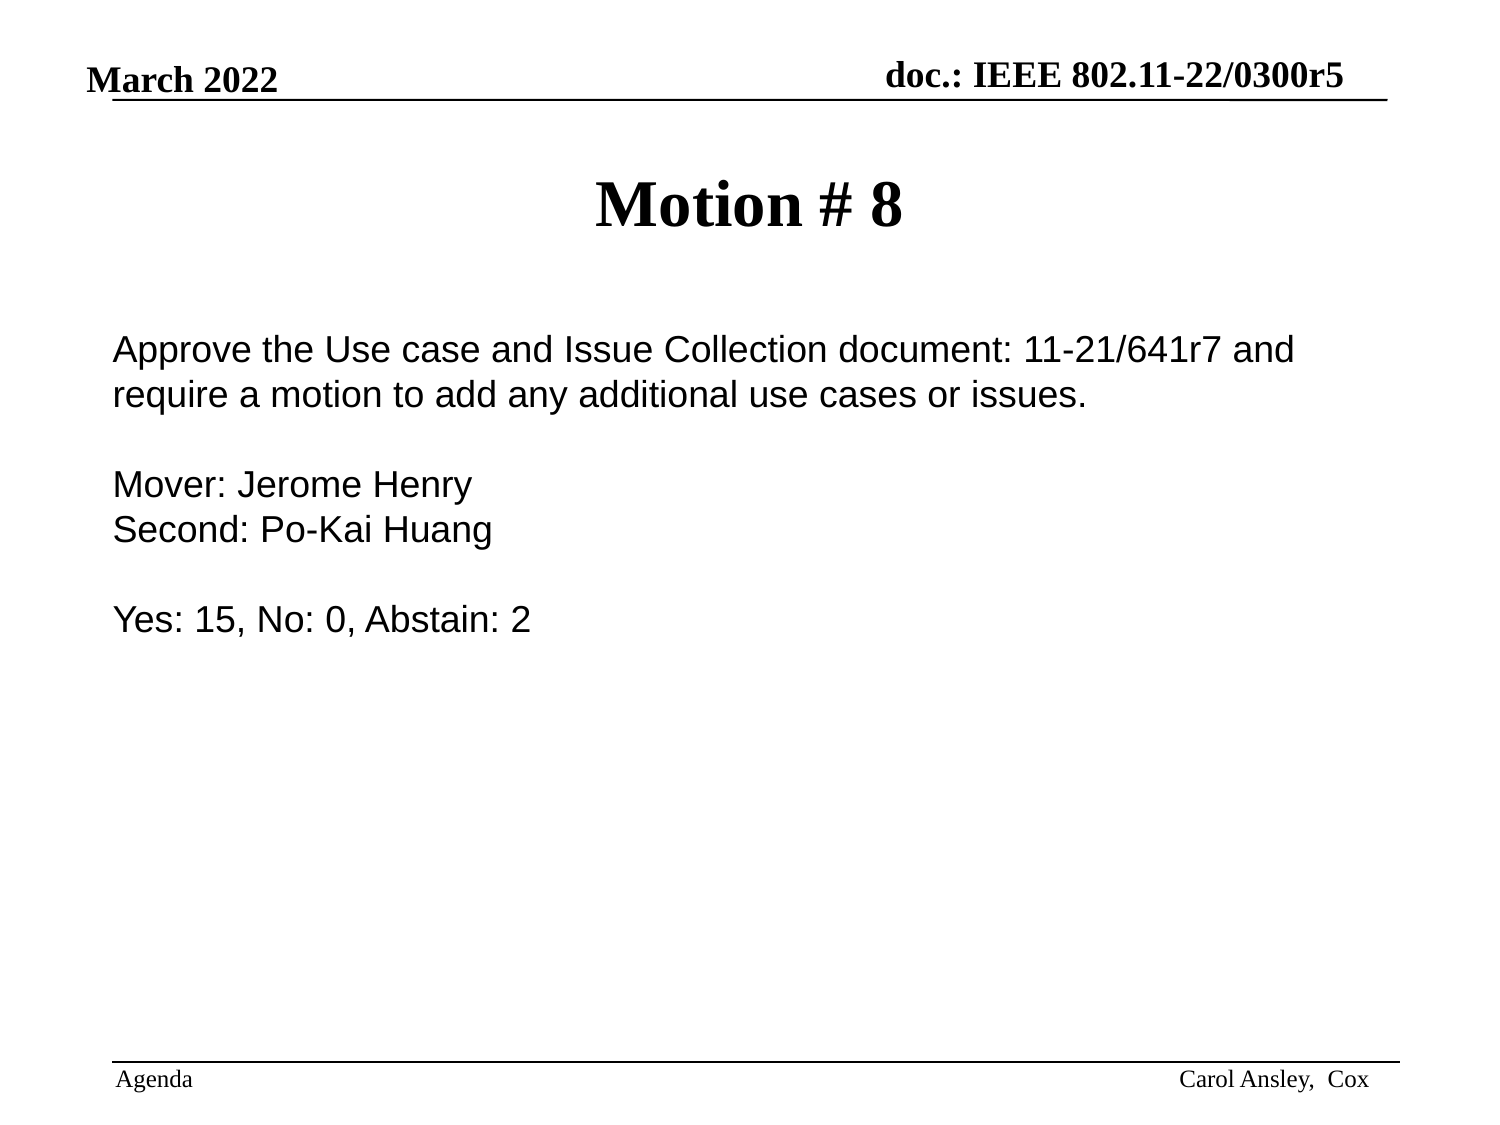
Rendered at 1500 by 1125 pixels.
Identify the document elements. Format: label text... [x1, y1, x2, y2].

title Motion # 8 [111, 111, 1388, 288]
list Approve the Use case and Issue Collection document: 11-21/641r7 and require a motion to add any additional use cases or issues. Mover: Jerome Henry Second: Po-Kai Huang Yes: 15, No: 0, Abstain: 2 [111, 324, 1388, 1001]
